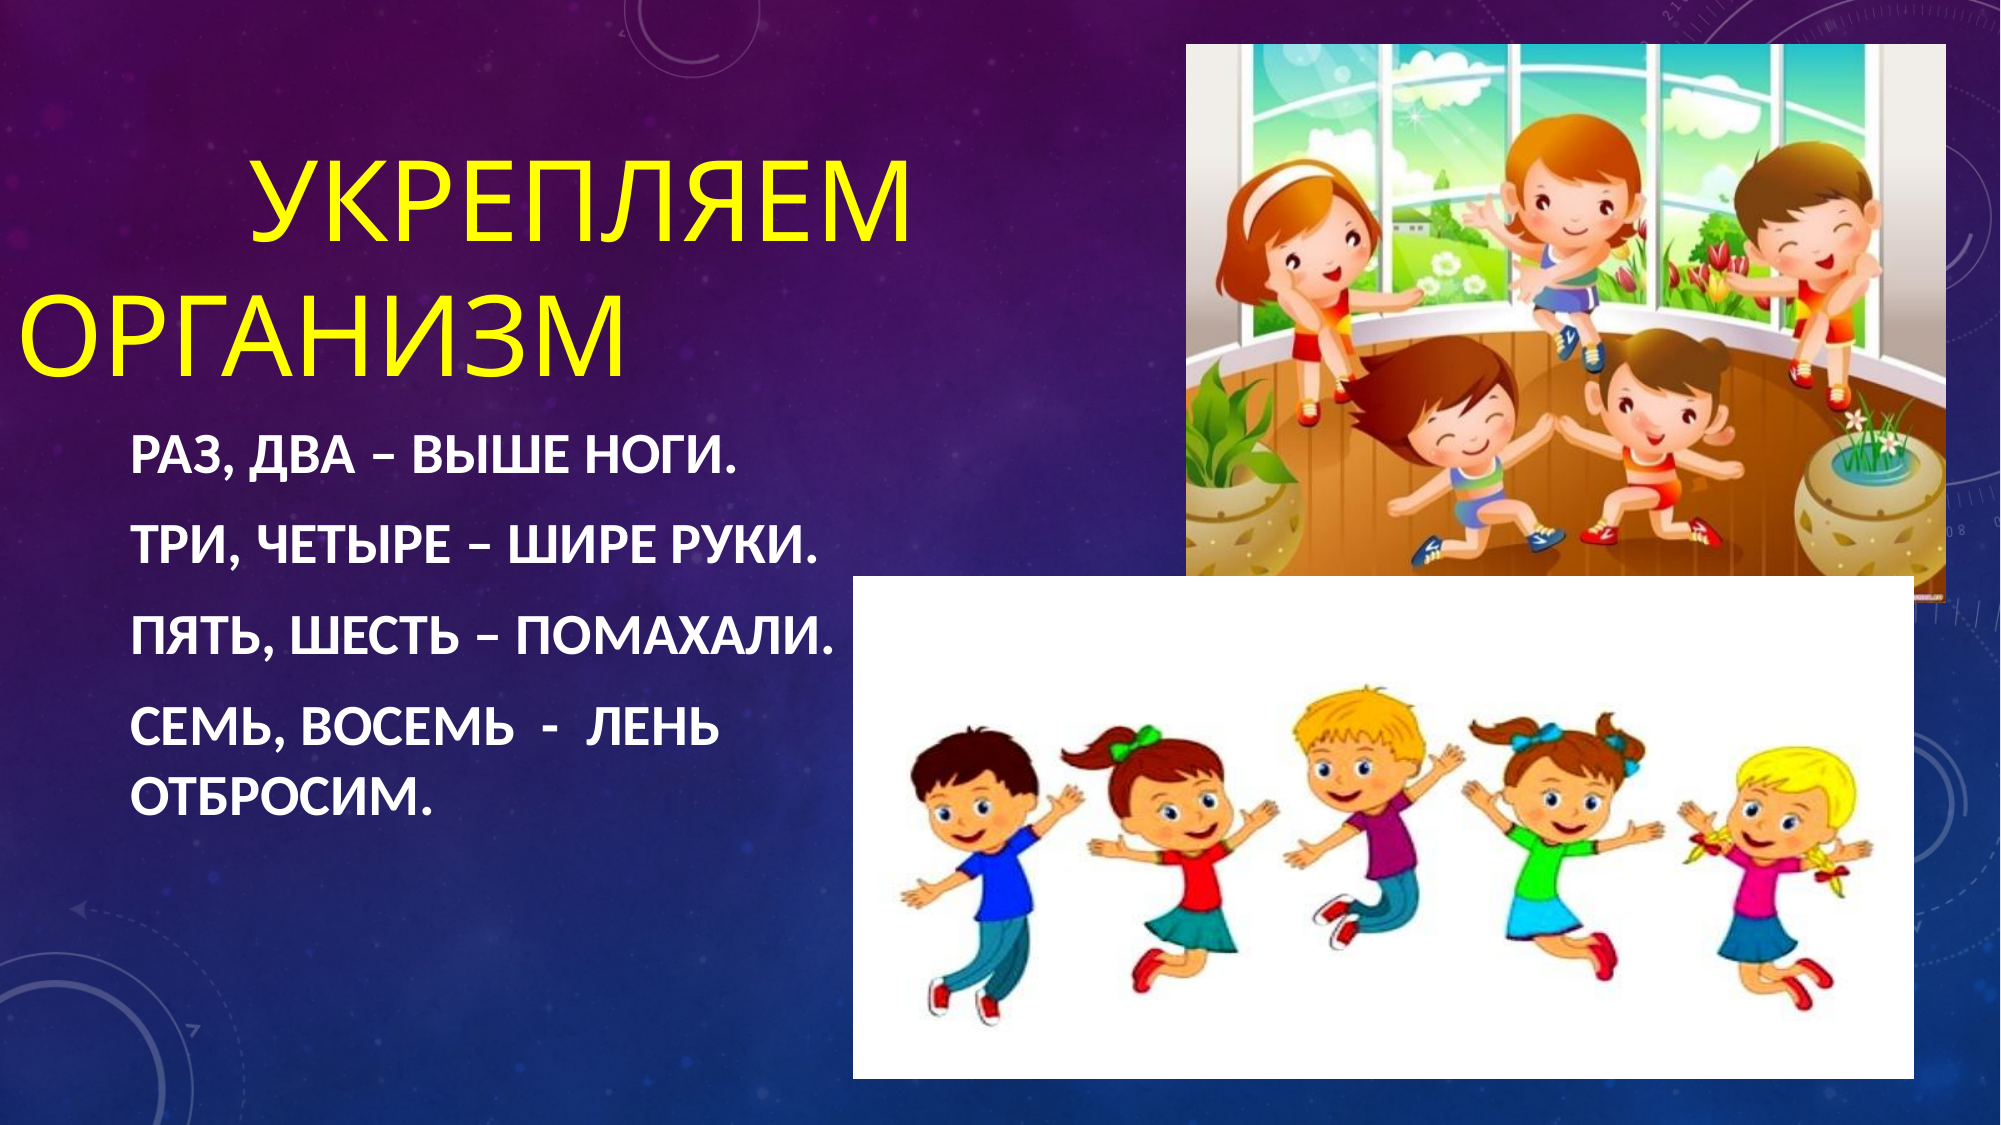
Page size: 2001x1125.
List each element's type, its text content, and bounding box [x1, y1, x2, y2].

list Раз, ДВА – ВЫШЕ НОГИ. ТРИ, ЧЕТЫРЕ – ШИРЕ РУКИ. ПЯТЬ, ШЕСТЬ – ПОМАХАЛИ. СЕМЬ, ВОСЕМЬ - ЛЕНЬ ОТБРОСИМ. [115, 225, 970, 750]
title Укрепляем организм [0, 0, 1161, 407]
picture [0, 0, 2001, 1125]
